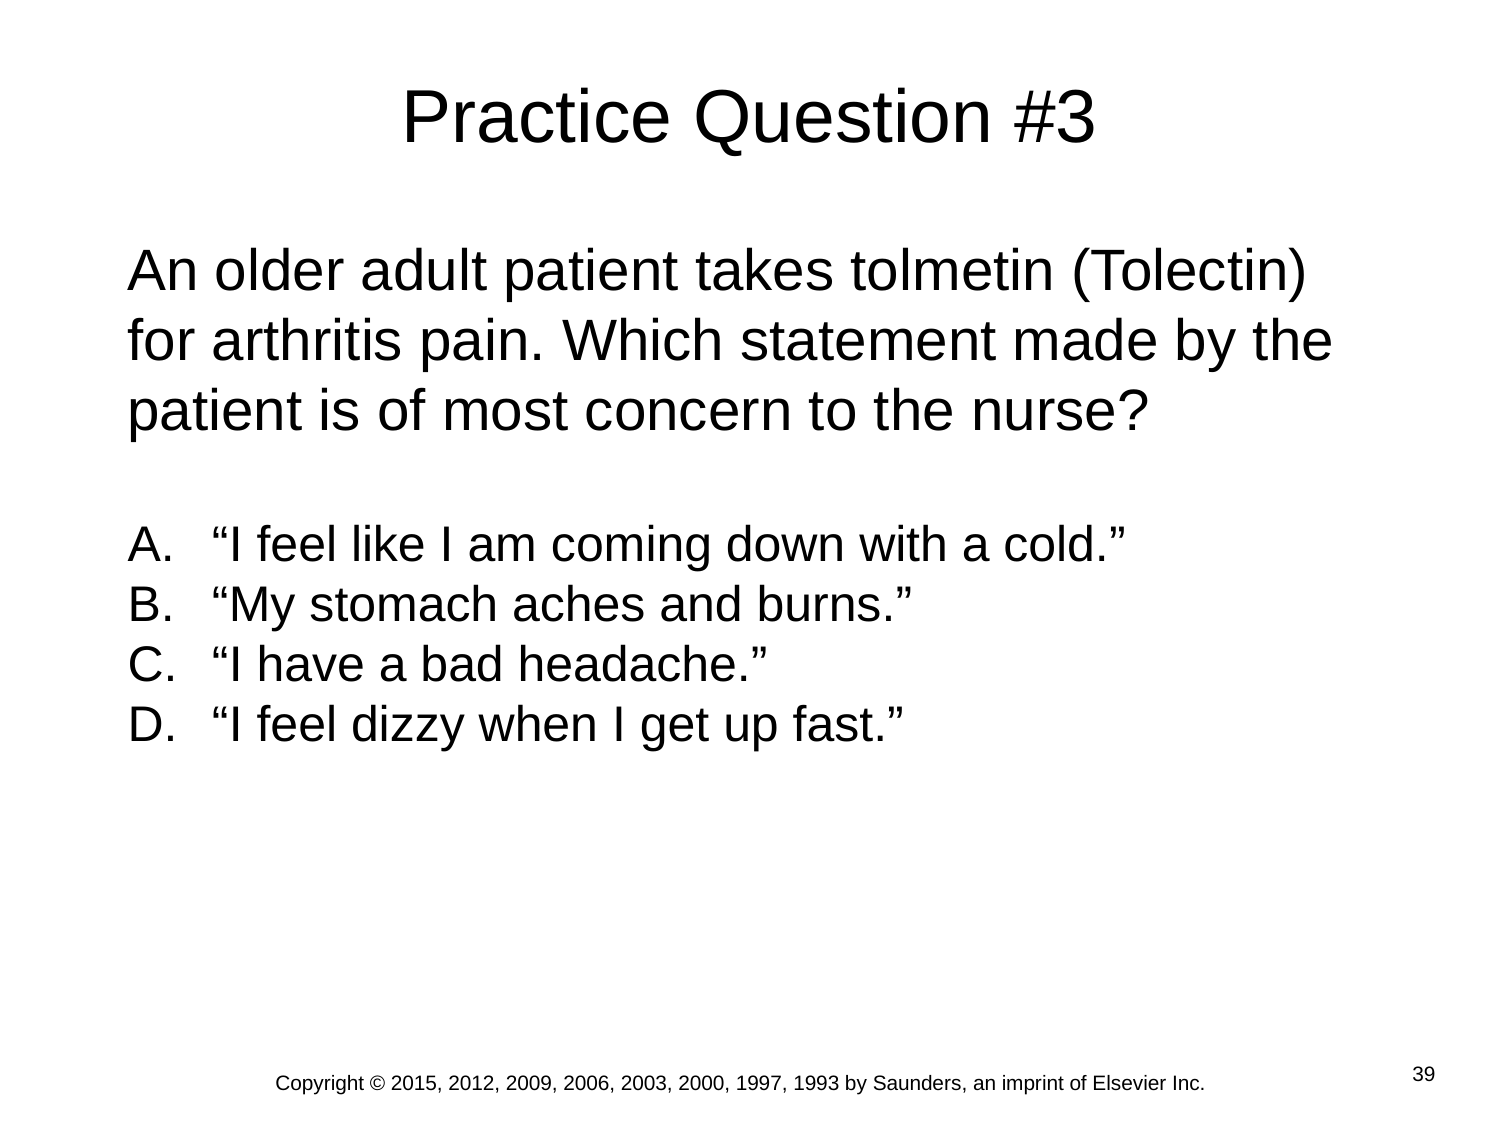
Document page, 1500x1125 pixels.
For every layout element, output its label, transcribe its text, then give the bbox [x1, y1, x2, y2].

footer Copyright © 2015, 2012, 2009, 2006, 2003, 2000, 1997, 1993 by Saunders, an imprint of Elsevier Inc. [256, 1062, 1225, 1125]
title Practice Question #3 [112, 0, 1388, 224]
list An older adult patient takes tolmetin (Tolectin) for arthritis pain. Which statement made by the patient is of most concern to the nurse? “I feel like I am coming down with a cold.” “My stomach aches and burns.” “I have a bad headache.” “I feel dizzy when I get up fast.” [112, 224, 1388, 863]
